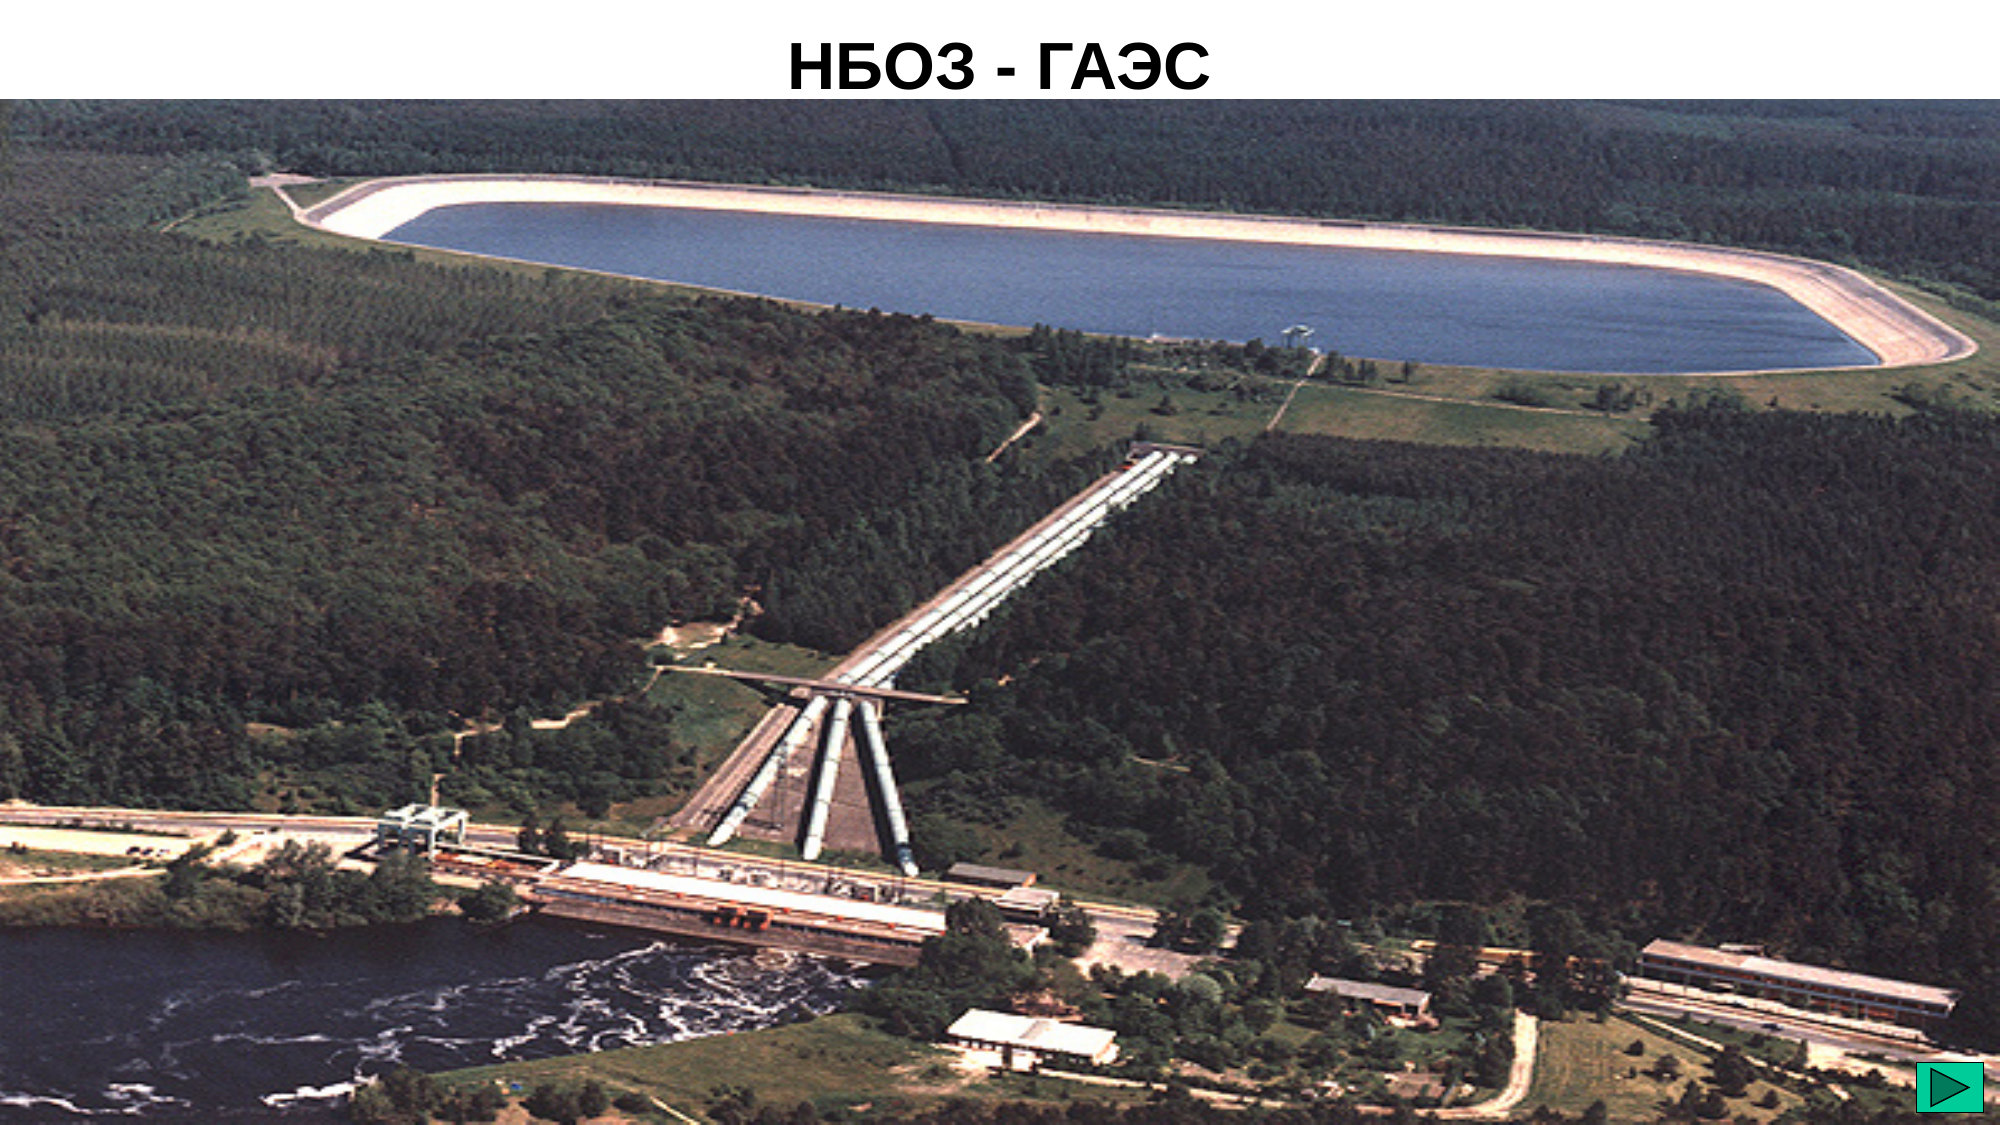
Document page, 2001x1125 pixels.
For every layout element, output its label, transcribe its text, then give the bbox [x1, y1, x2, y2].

title НБОЗ - ГАЭС [150, 12, 1850, 97]
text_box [0, 99, 2000, 1125]
